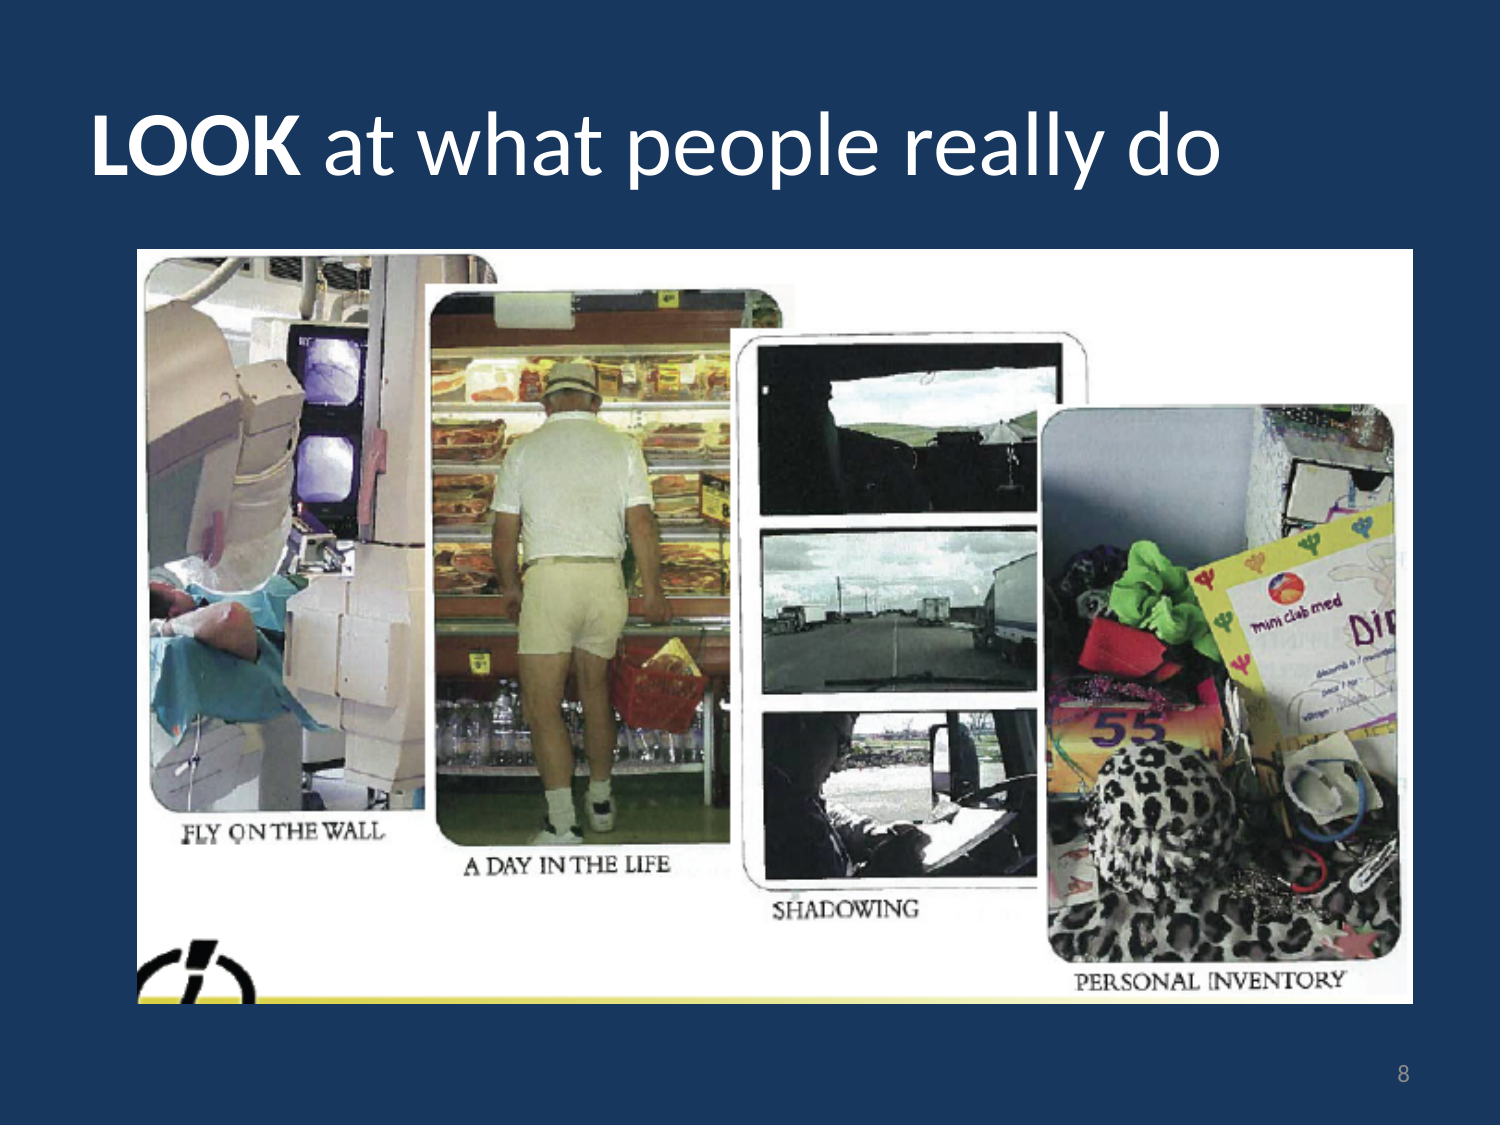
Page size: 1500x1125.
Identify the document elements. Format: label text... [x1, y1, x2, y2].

picture [137, 249, 1413, 1005]
title LOOK at what people really do [75, 45, 1425, 233]
slide_number 8 [1074, 1042, 1425, 1103]
